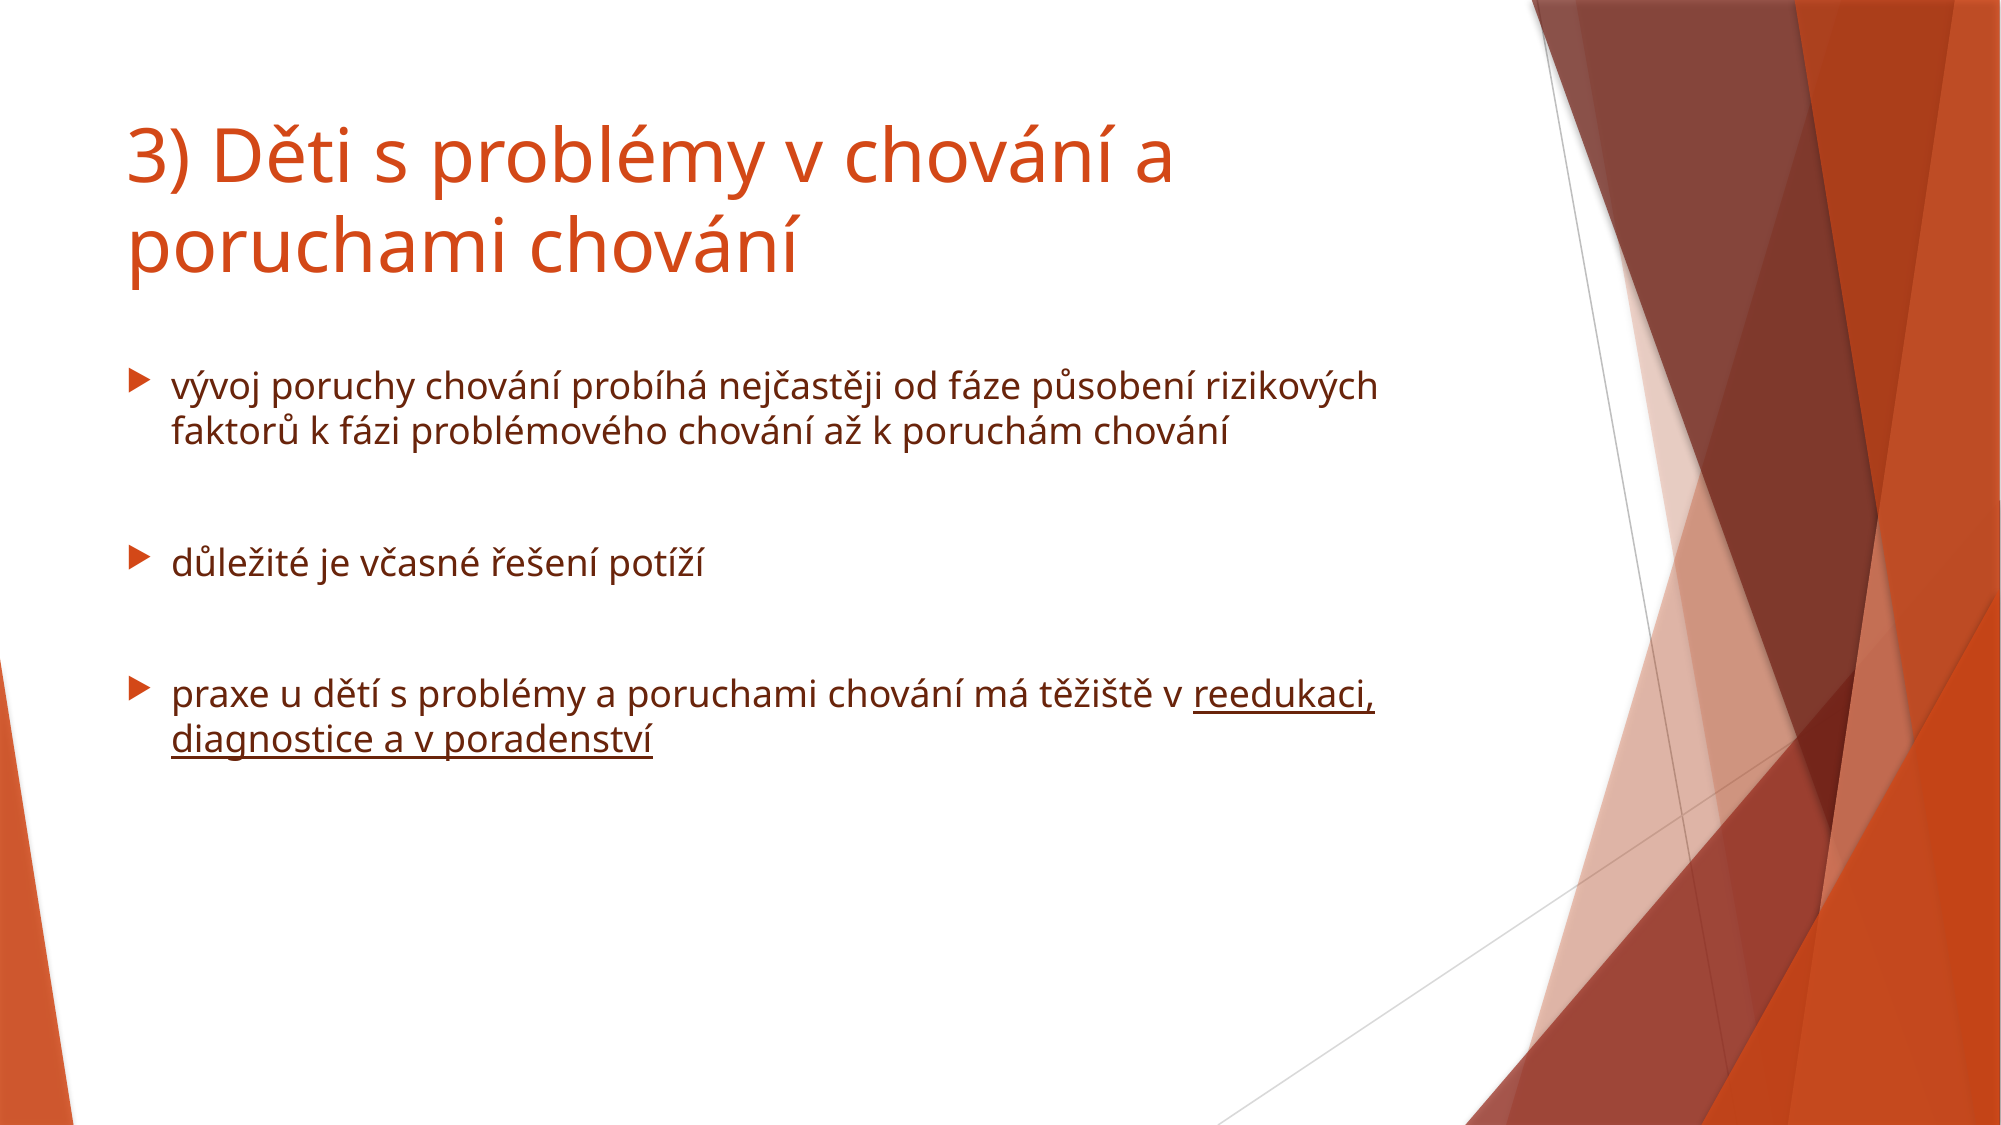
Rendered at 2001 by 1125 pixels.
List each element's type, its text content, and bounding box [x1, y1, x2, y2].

list vývoj poruchy chování probíhá nejčastěji od fáze působení rizikových faktorů k fázi problémového chování až k poruchám chování důležité je včasné řešení potíží praxe u dětí s problémy a poruchami chování má těžiště v reedukaci, diagnostice a v poradenství [111, 354, 1522, 992]
title 3) Děti s problémy v chování a poruchami chování [111, 99, 1522, 317]
